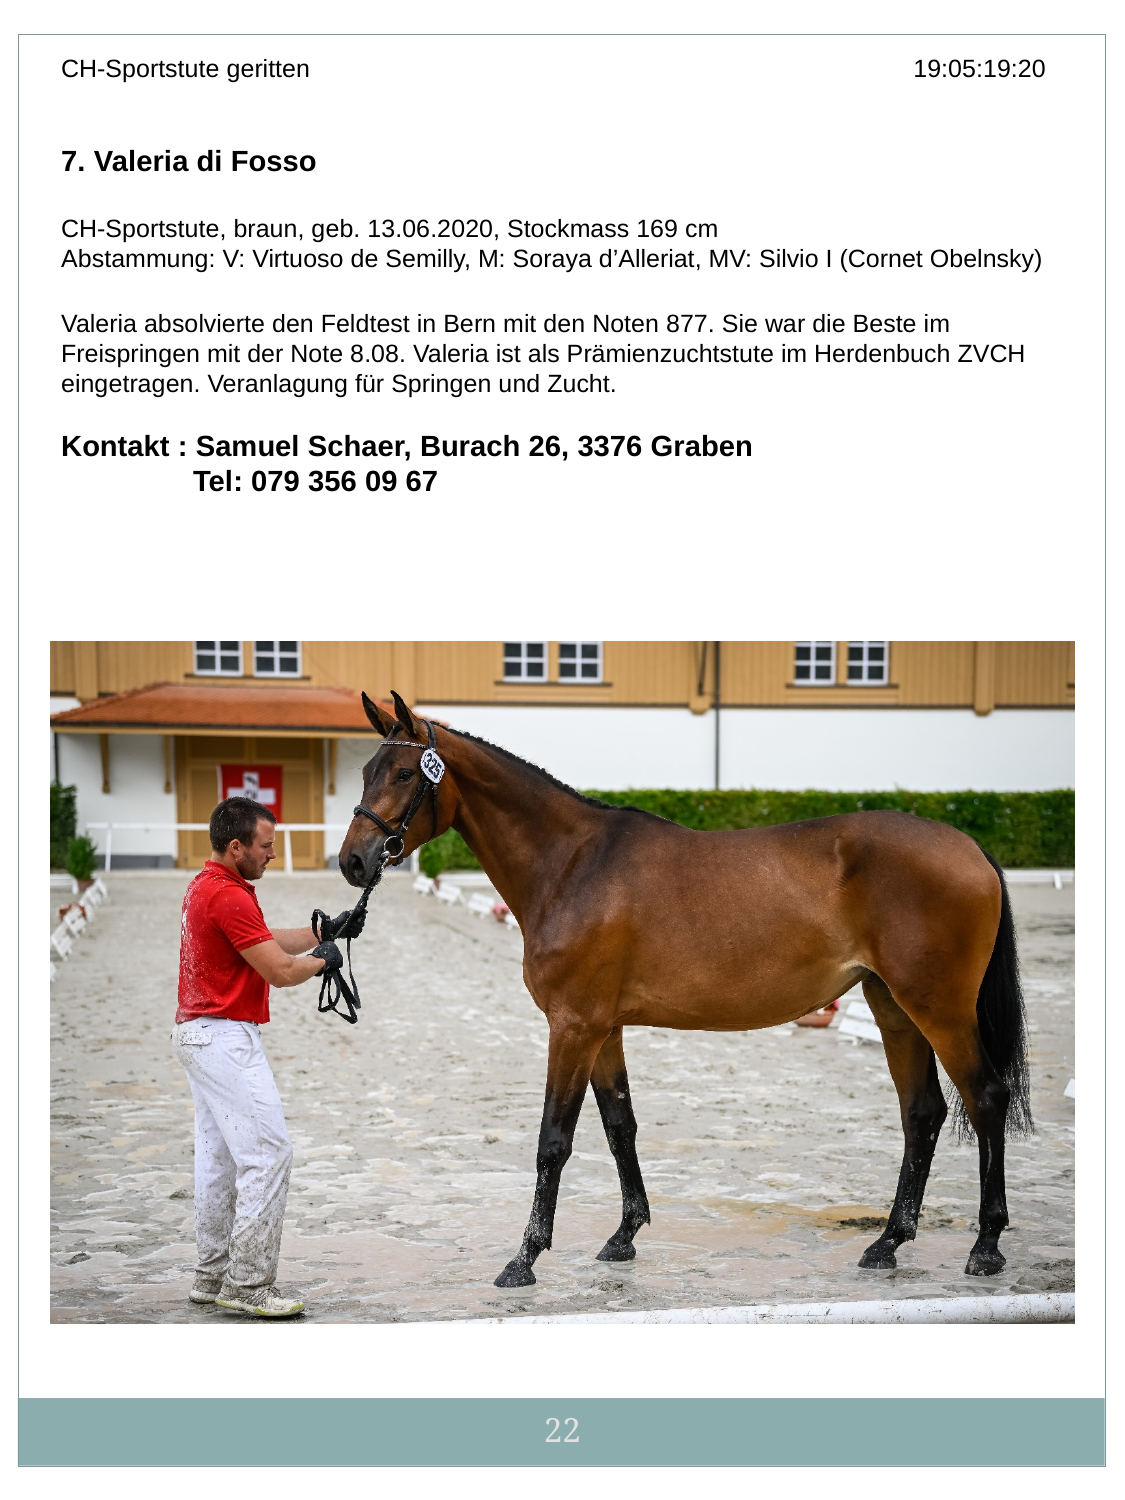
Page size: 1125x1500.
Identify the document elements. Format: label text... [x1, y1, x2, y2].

slide_number 22 [525, 1383, 600, 1480]
text_box CH-Sportstute geritten 19:05:19:20 7. Valeria di Fosso CH-Sportstute, braun, geb. 13.06.2020, Stockmass 169 cm Abstammung: V: Virtuoso de Semilly, M: Soraya d’Alleriat, MV: Silvio I (Cornet Obelnsky) Valeria absolvierte den Feldtest in Bern mit den Noten 877. Sie war die Beste im Freispringen mit der Note 8.08. Valeria ist als Prämienzuchtstute im Herdenbuch ZVCH eingetragen. Veranlagung für Springen und Zucht. Kontakt : Samuel Schaer, Burach 26, 3376 Graben Tel: 079 356 09 67 [46, 45, 1086, 565]
picture [50, 641, 1075, 1325]
